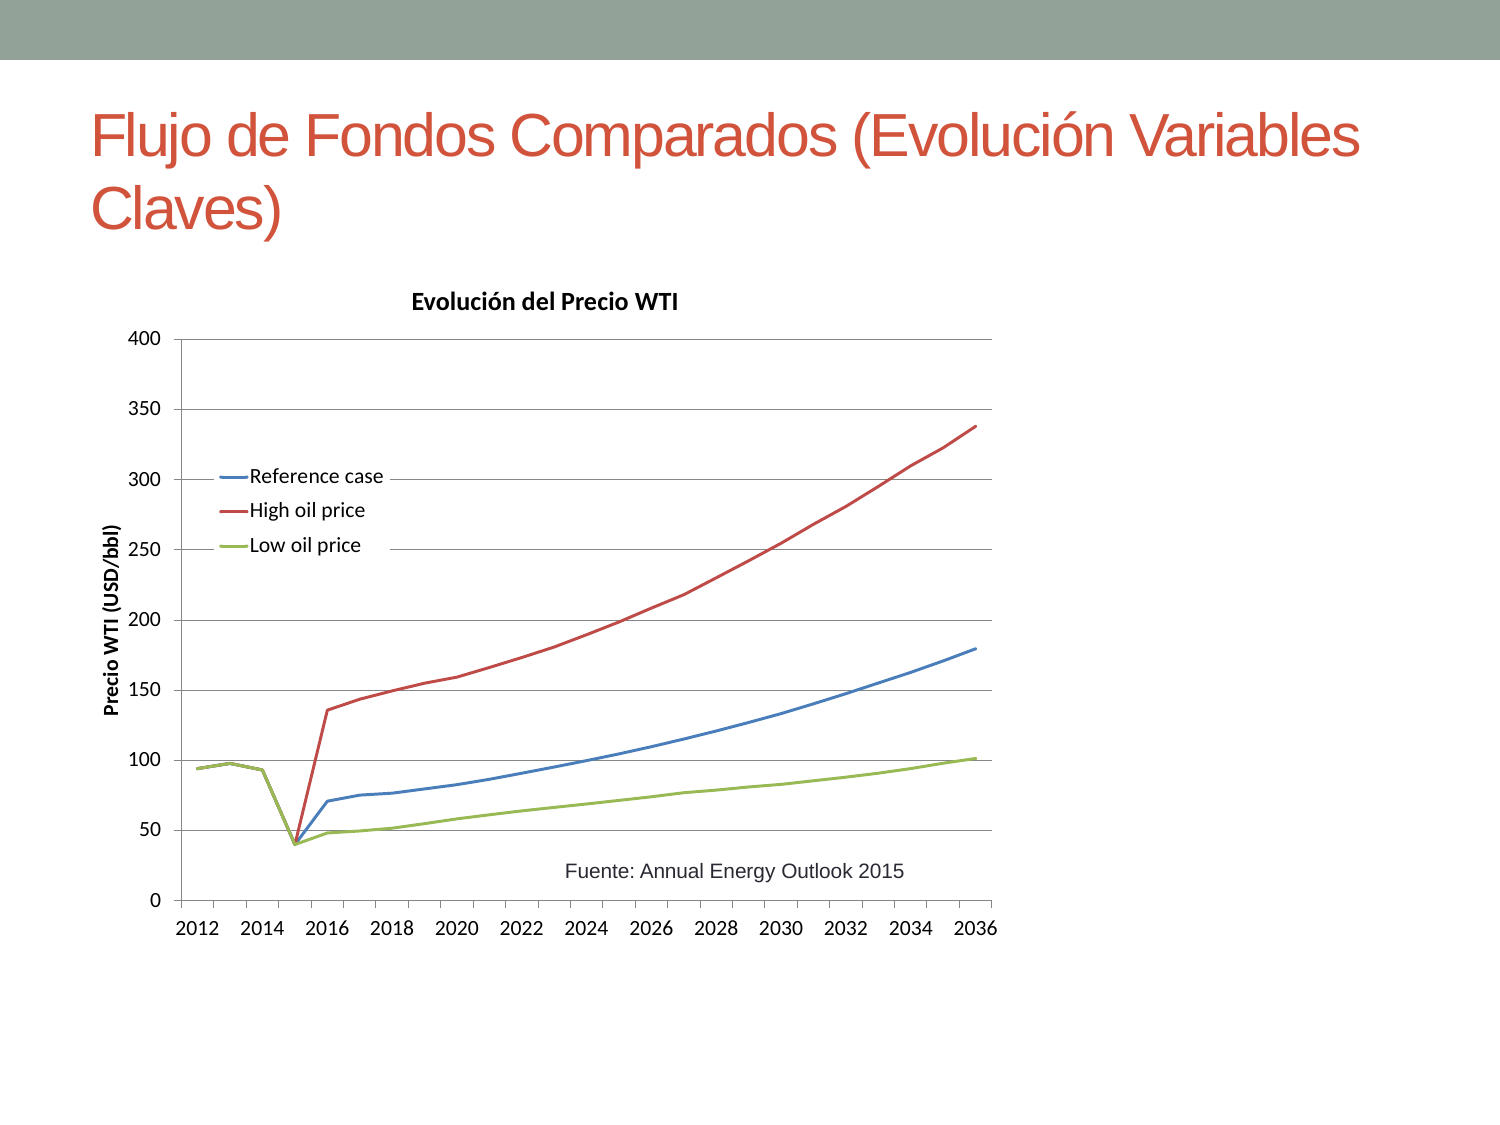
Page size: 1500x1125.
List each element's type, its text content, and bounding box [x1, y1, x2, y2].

picture [79, 274, 1011, 951]
title Flujo de Fondos Comparados (Evolución Variables Claves) [75, 87, 1425, 250]
